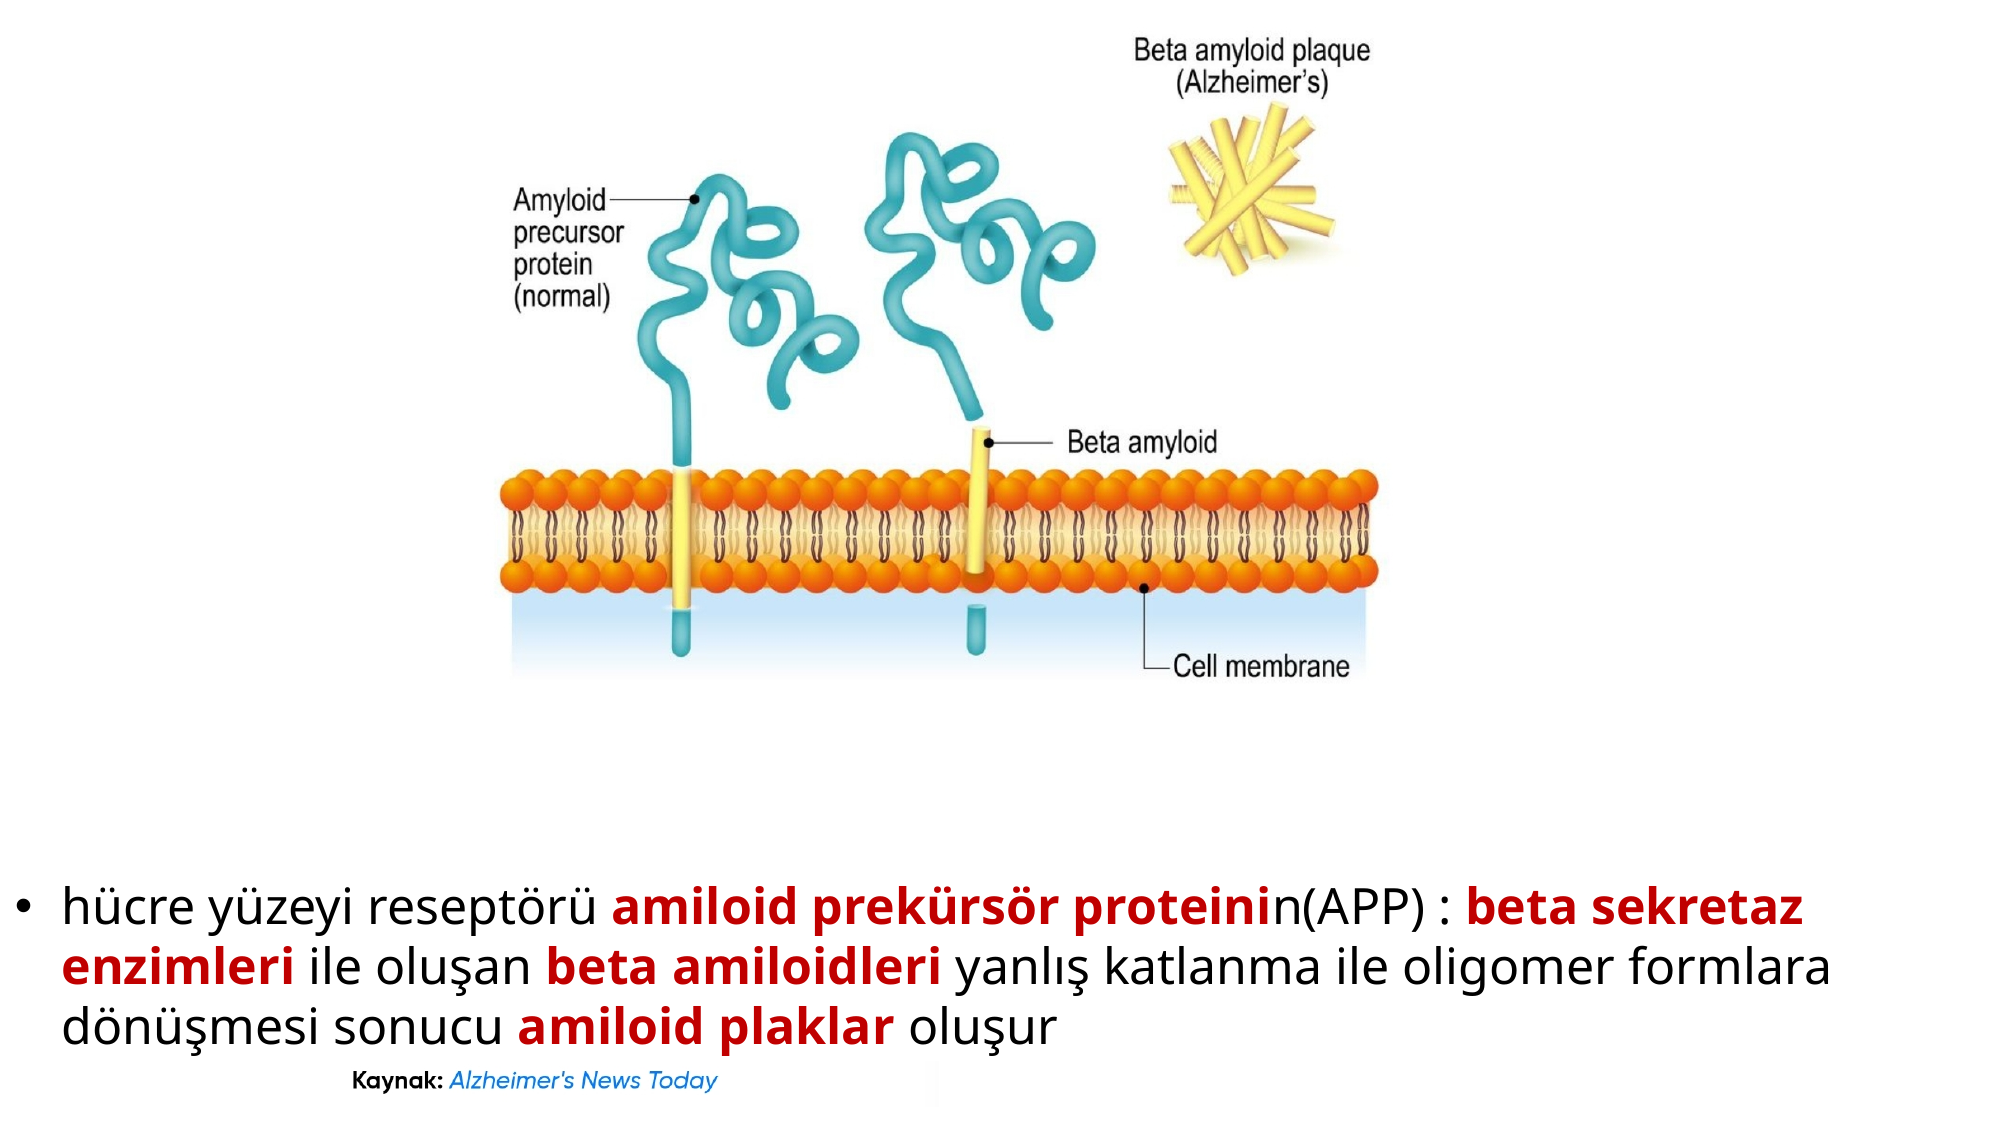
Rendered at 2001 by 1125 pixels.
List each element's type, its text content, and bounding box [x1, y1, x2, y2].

picture [471, 0, 1406, 740]
text_box hücre yüzeyi reseptörü amiloid prekürsör proteinin(APP) : beta sekretaz enzimleri ile oluşan beta amiloidleri yanlış katlanma ile oligomer formlara dönüşmesi sonucu amiloid plaklar oluşur [0, 807, 2000, 1125]
picture [109, 1061, 939, 1107]
